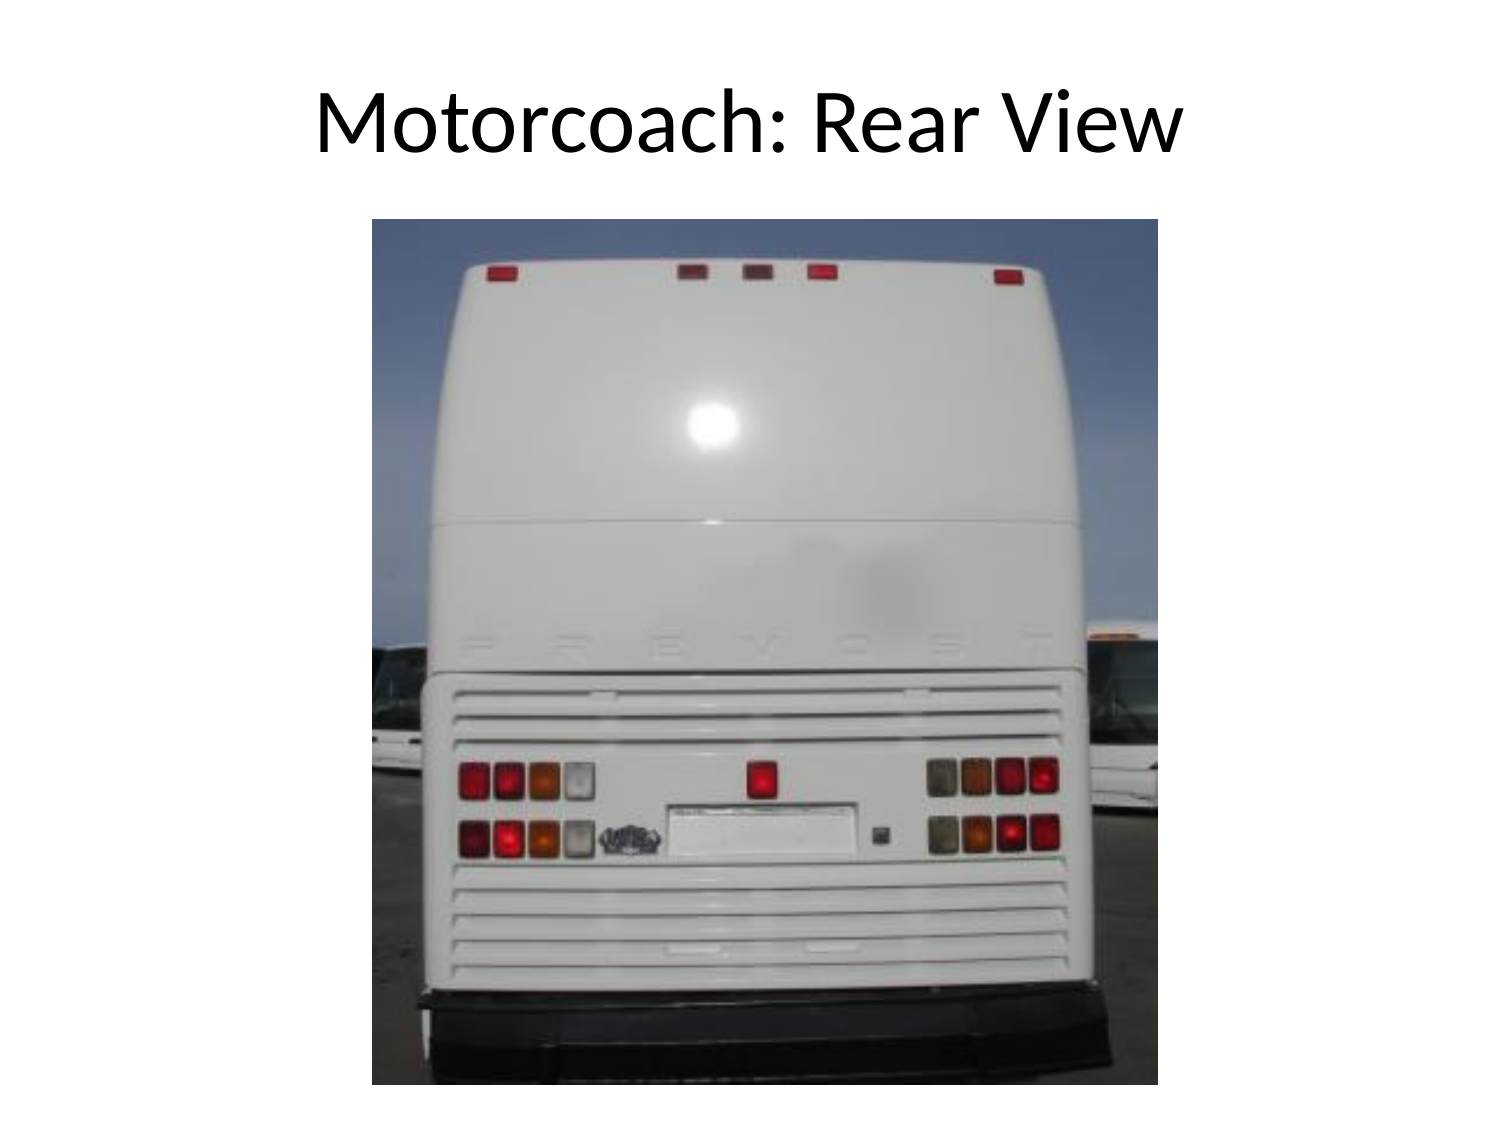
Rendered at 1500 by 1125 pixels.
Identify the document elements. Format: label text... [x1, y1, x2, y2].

title Motorcoach: Rear View [75, 45, 1425, 188]
picture [371, 218, 1158, 1085]
